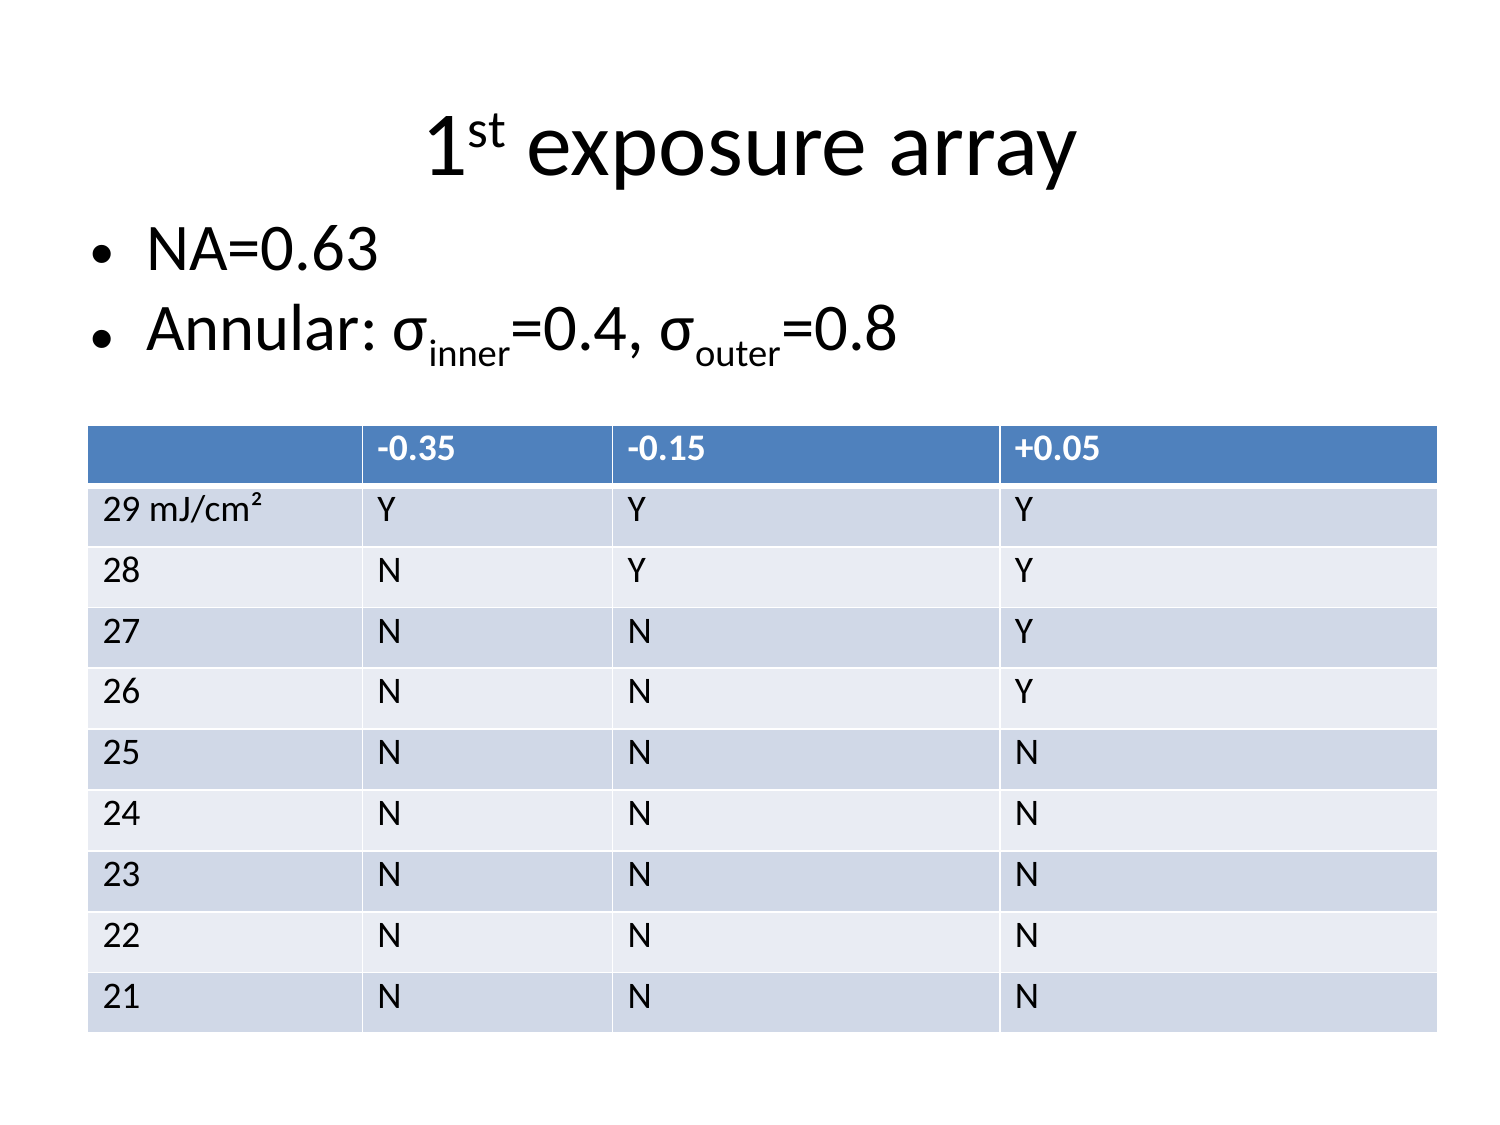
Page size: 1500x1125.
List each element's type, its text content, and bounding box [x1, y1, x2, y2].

table_header -0.15 [613, 426, 999, 483]
table_cell N [613, 669, 999, 728]
table_header -0.35 [363, 426, 612, 483]
table_cell N [1001, 791, 1437, 850]
table_cell Y [1001, 669, 1437, 728]
table_cell N [613, 973, 999, 1032]
table_cell N [363, 548, 612, 607]
table_cell N [613, 608, 999, 667]
table_cell N [363, 852, 612, 911]
table_header +0.05 [1001, 426, 1437, 483]
table_cell Y [1001, 548, 1437, 607]
table_cell 23 [88, 852, 362, 911]
table_cell N [1001, 730, 1437, 789]
table_cell N [363, 669, 612, 728]
table_cell Y [363, 489, 612, 546]
table_cell N [1001, 852, 1437, 911]
table_cell N [363, 608, 612, 667]
table_cell N [363, 730, 612, 789]
table_cell Y [613, 548, 999, 607]
table_cell 27 [88, 608, 362, 667]
table_cell N [1001, 913, 1437, 972]
table_cell Y [613, 489, 999, 546]
table_cell 21 [88, 973, 362, 1032]
table_cell 28 [88, 548, 362, 607]
table_cell Y [1001, 608, 1437, 667]
table_cell 24 [88, 791, 362, 850]
table_cell 22 [88, 913, 362, 972]
table_cell N [613, 730, 999, 789]
table_cell Y [1001, 489, 1437, 546]
table_cell 25 [88, 730, 362, 789]
table_header [88, 426, 362, 483]
table_cell 26 [88, 669, 362, 728]
table_cell 29 mJ/cm² [88, 489, 362, 546]
table_cell N [363, 973, 612, 1032]
text_box NA=0.63 Annular: σinner=0.4, σouter=0.8 [74, 212, 1425, 425]
table_cell N [613, 791, 999, 850]
title 1st exposure array [75, 45, 1425, 212]
table_cell N [363, 791, 612, 850]
table_cell N [613, 913, 999, 972]
table_cell N [613, 852, 999, 911]
table_cell N [363, 913, 612, 972]
table_cell N [1001, 973, 1437, 1032]
